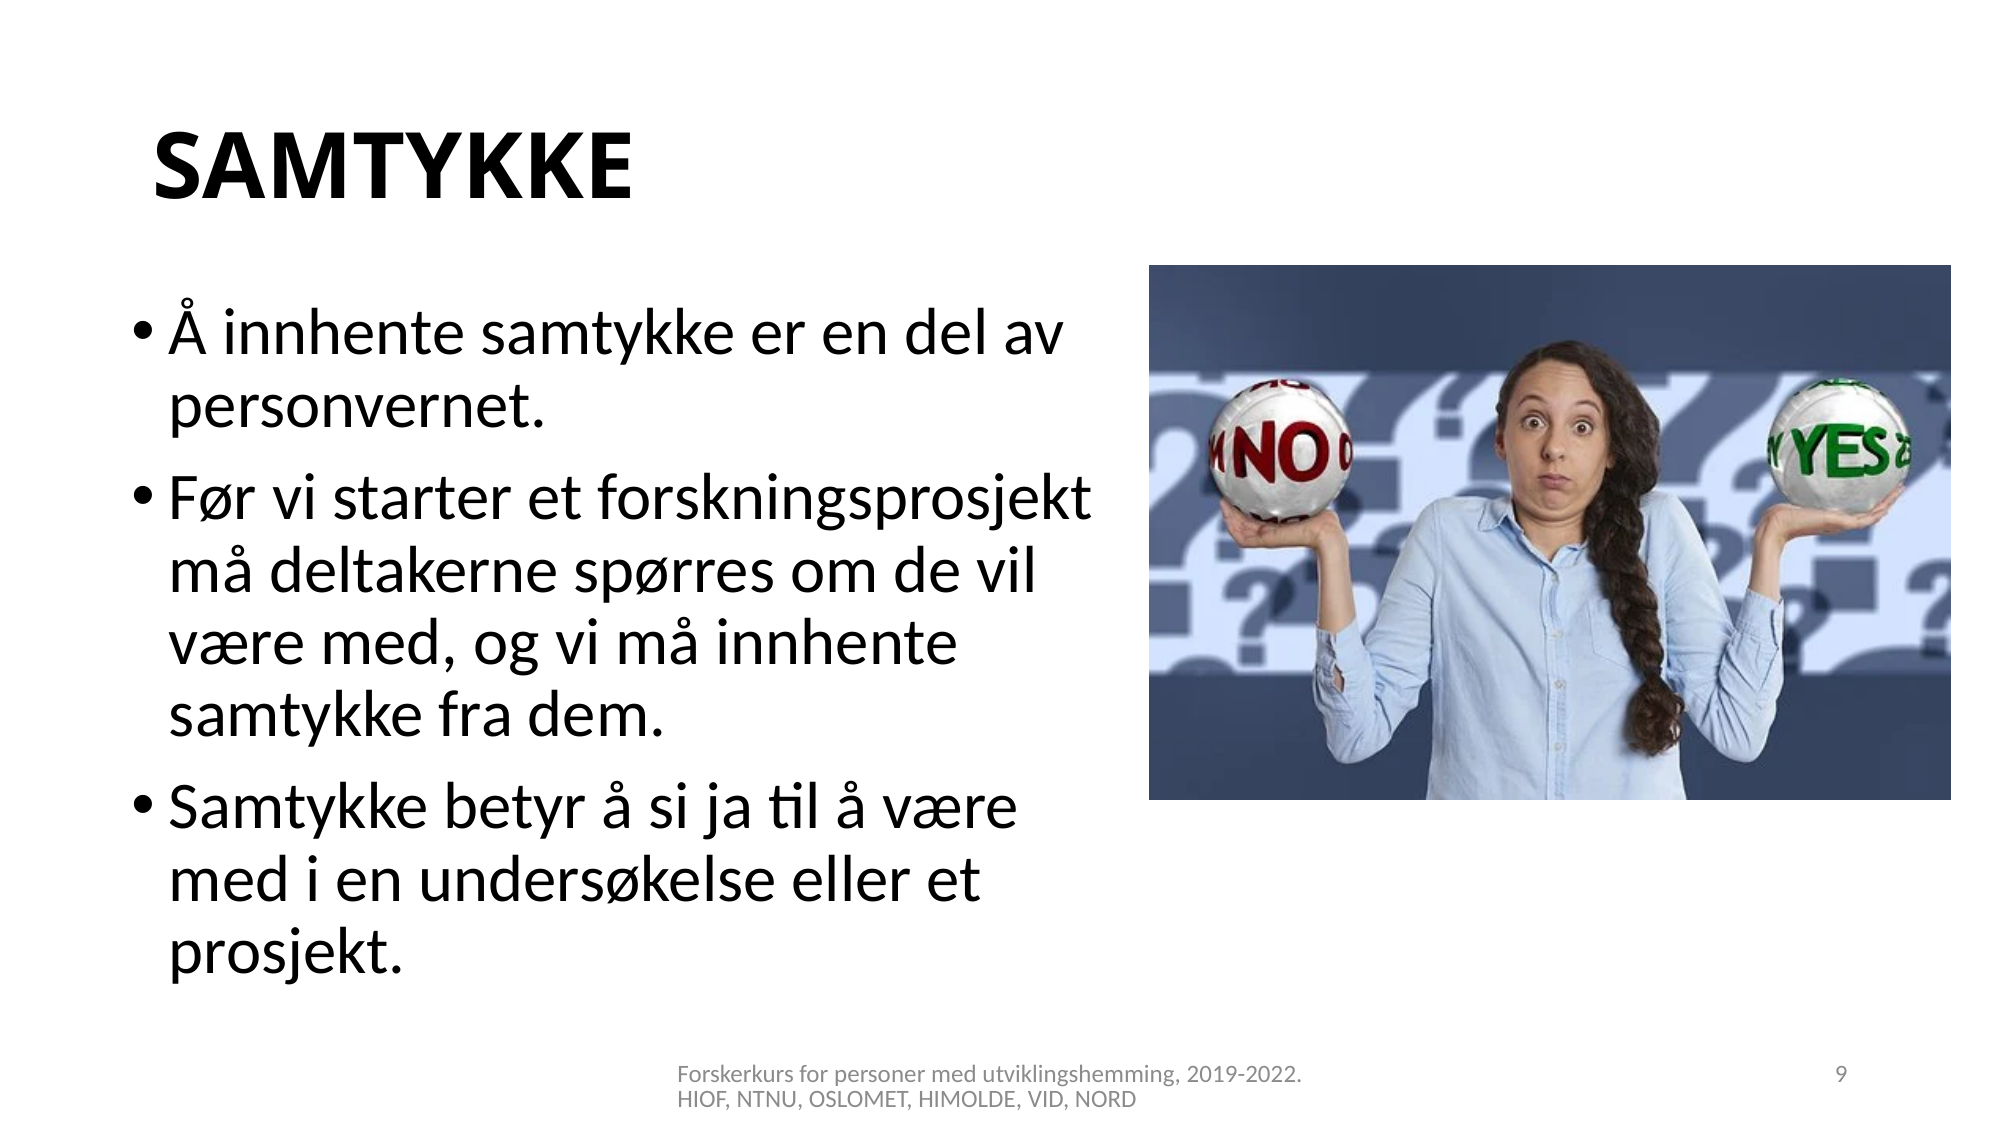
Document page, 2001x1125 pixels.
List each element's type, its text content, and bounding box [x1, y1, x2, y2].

list Å innhente samtykke er en del av personvernet. Før vi starter et forskningsprosjekt må deltakerne spørres om de vil være med, og vi må innhente samtykke fra dem. Samtykke betyr å si ja til å være med i en undersøkelse eller et prosjekt. [116, 289, 1132, 1004]
picture [1149, 265, 1951, 800]
footer Forskerkurs for personer med utviklingshemming, 2019-2022. HIOF, NTNU, OSLOMET, HIMOLDE, VID, NORD [662, 1042, 1338, 1103]
slide_number 9 [1412, 1042, 1863, 1103]
title SAMTYKKE [137, 59, 1863, 278]
